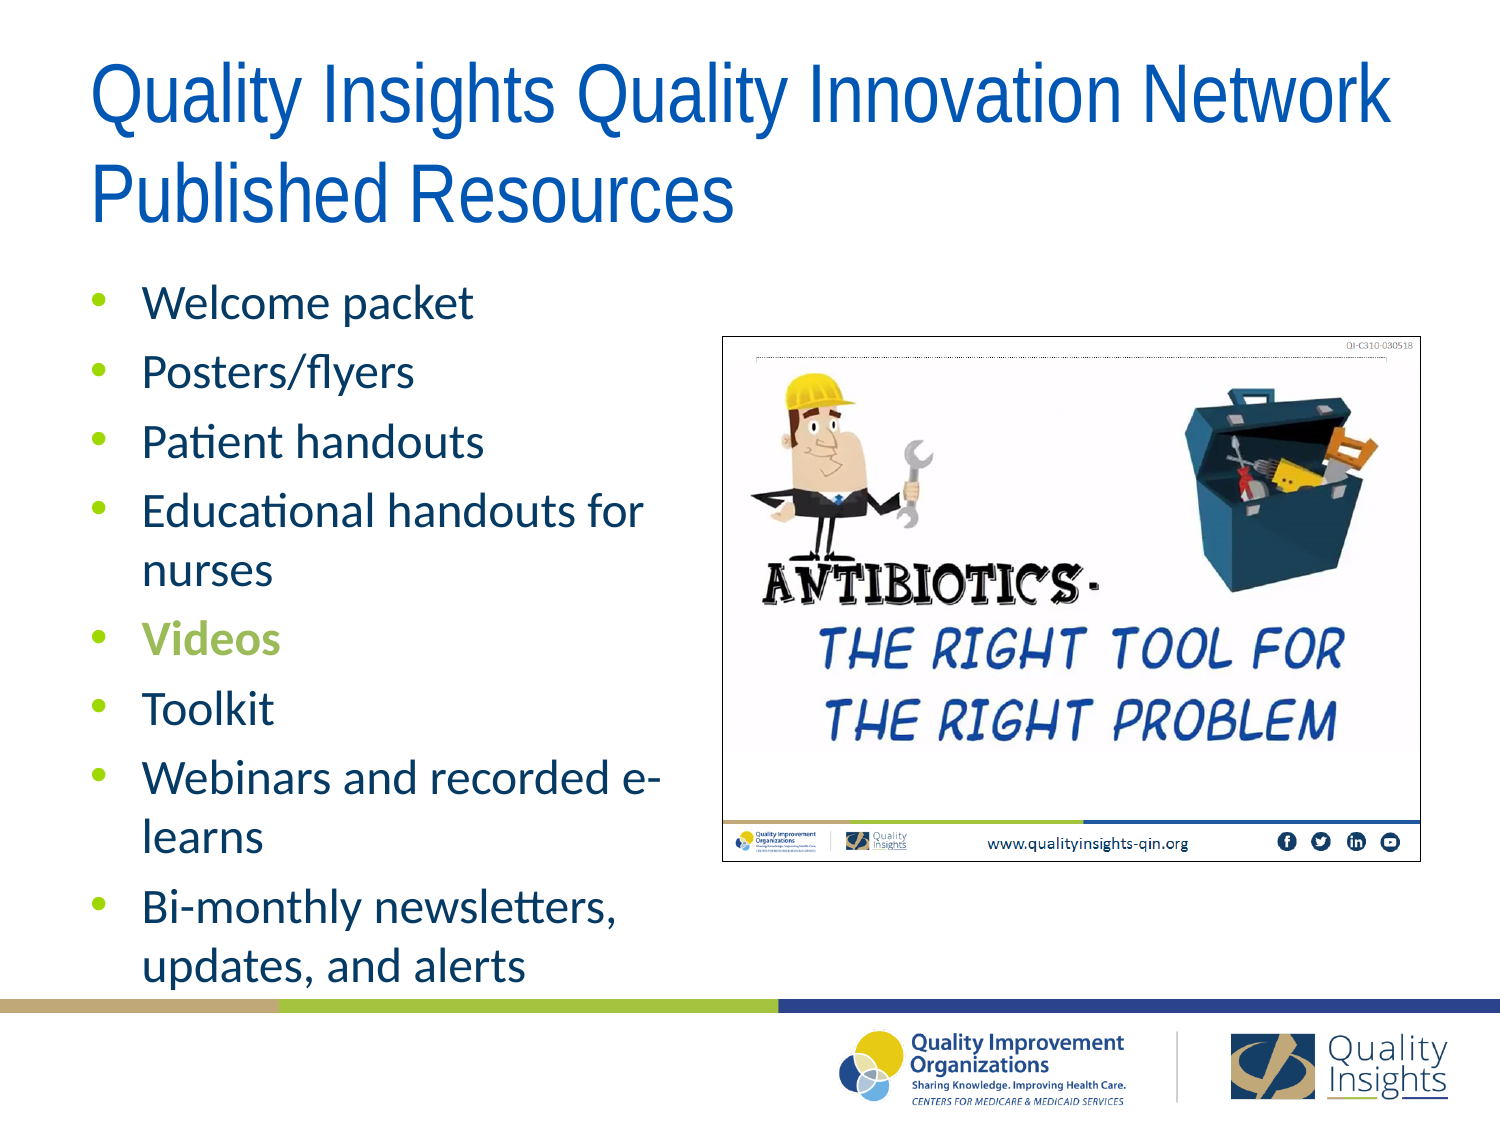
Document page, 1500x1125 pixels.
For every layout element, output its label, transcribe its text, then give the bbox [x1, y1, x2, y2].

picture [0, 999, 1500, 1013]
list Welcome packet Posters/flyers Patient handouts Educational handouts for nurses Videos Toolkit Webinars and recorded e-learns Bi-monthly newsletters, updates, and alerts [75, 262, 738, 1005]
picture [723, 337, 1420, 861]
picture [837, 1023, 1448, 1115]
title Quality Insights Quality Innovation Network Published Resources [75, 45, 1425, 233]
